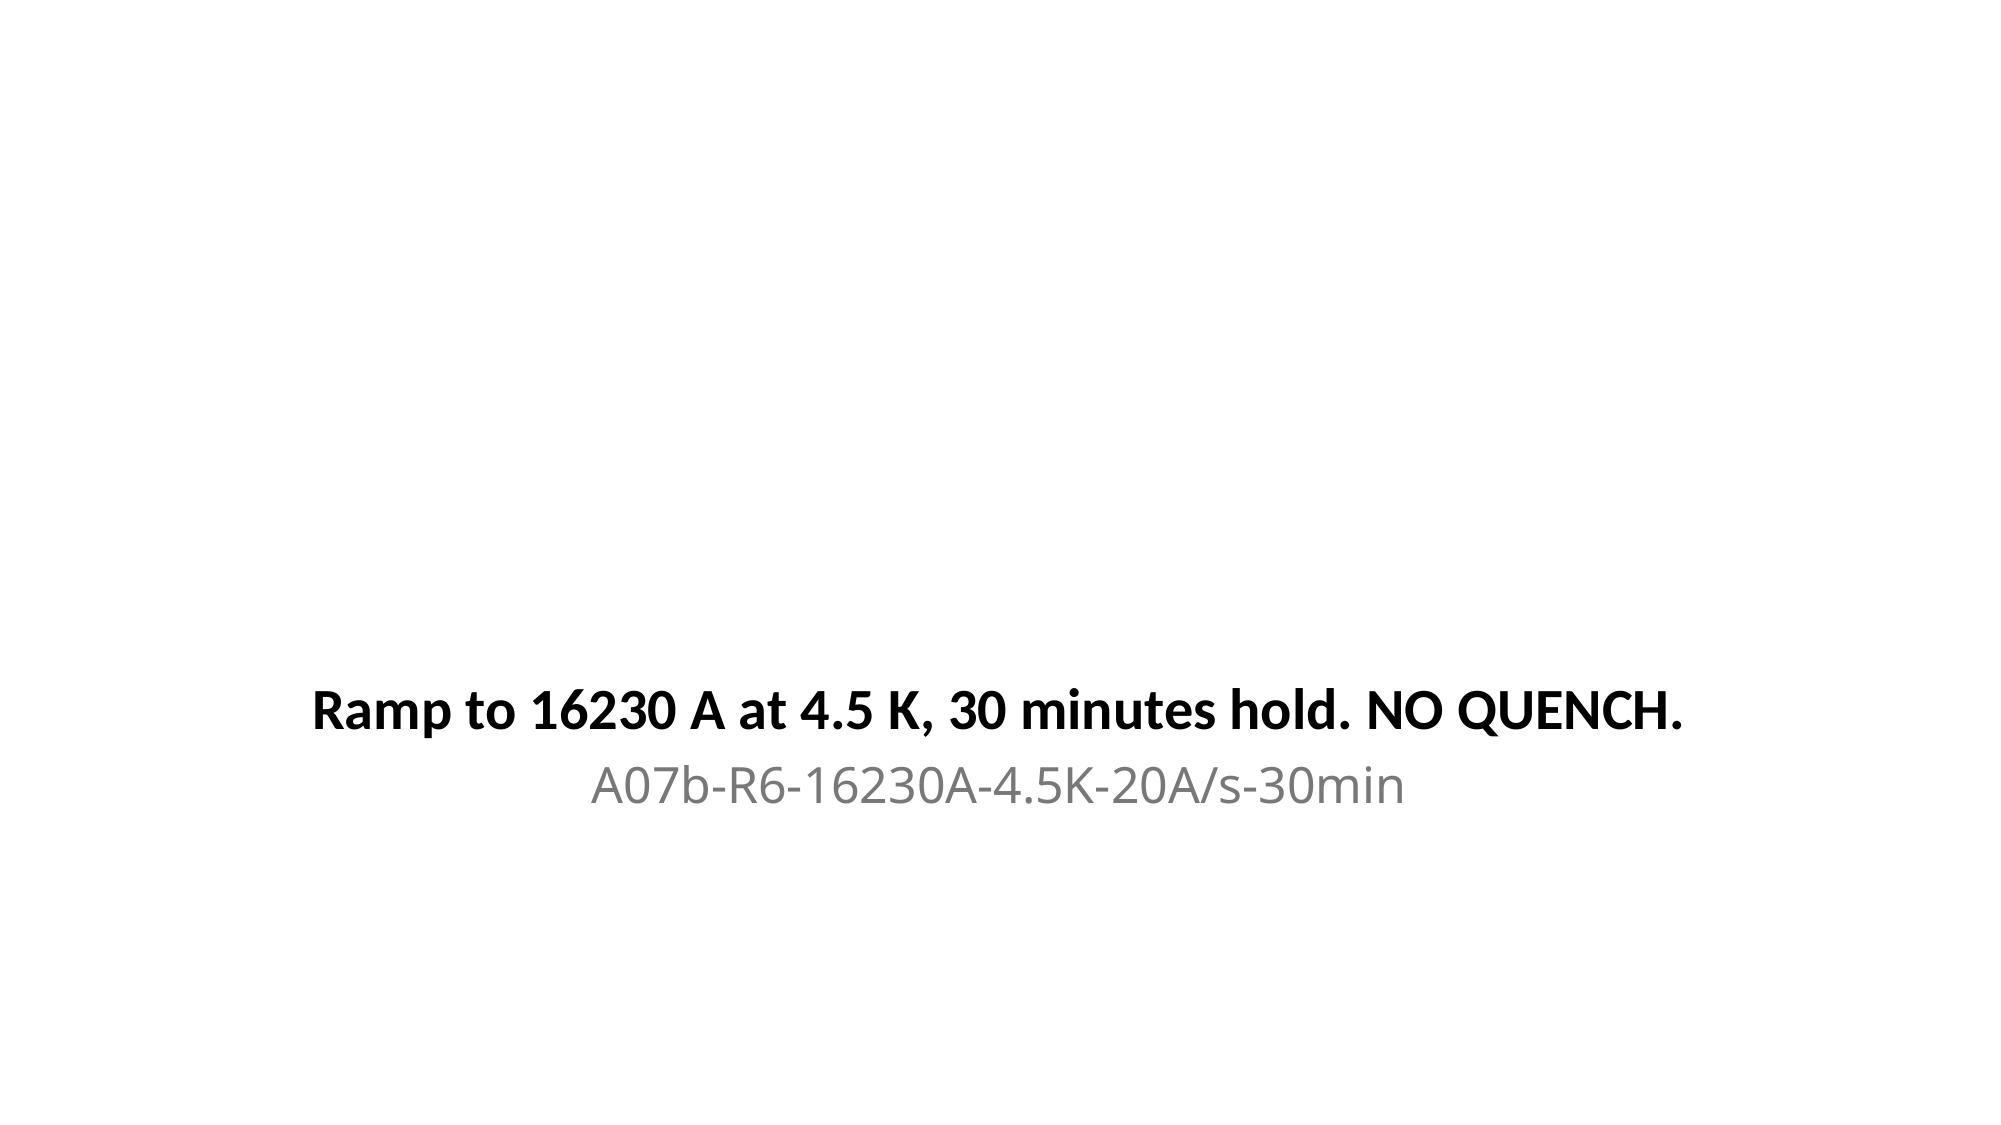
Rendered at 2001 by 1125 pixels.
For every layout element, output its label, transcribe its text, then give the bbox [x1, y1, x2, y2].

list A07b-R6-16230A-4.5K-20A/s-30min [136, 752, 1862, 999]
title Ramp to 16230 A at 4.5 K, 30 minutes hold. NO QUENCH. [136, 280, 1862, 749]
